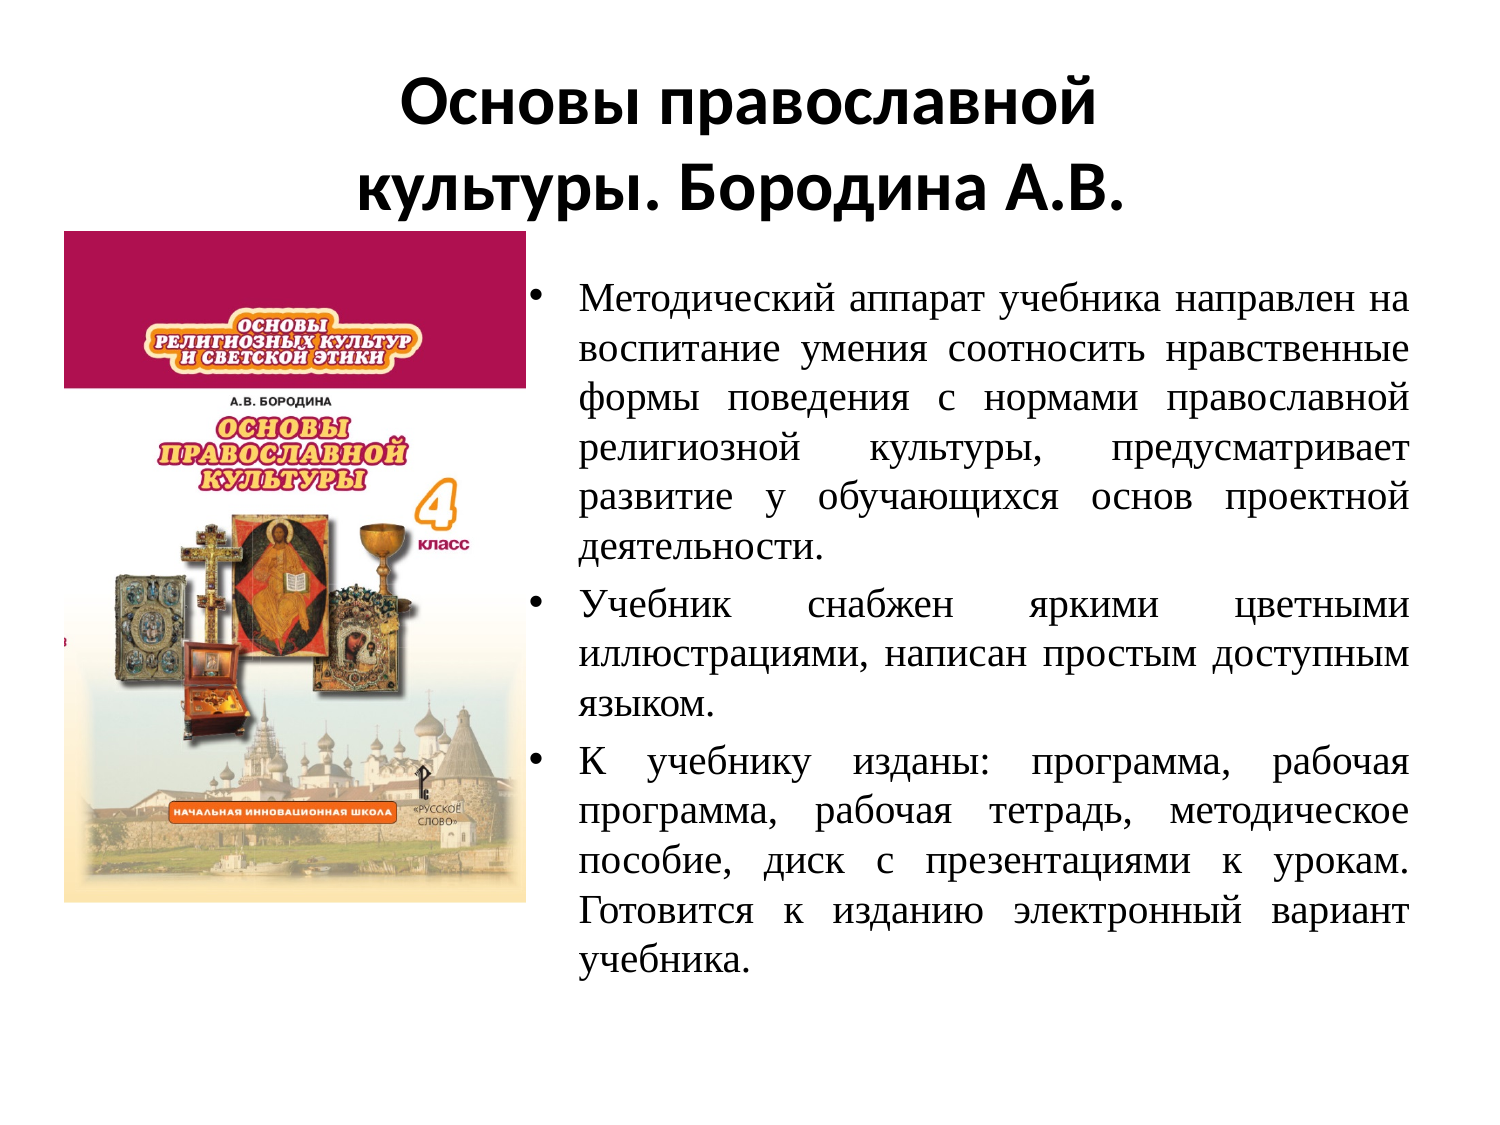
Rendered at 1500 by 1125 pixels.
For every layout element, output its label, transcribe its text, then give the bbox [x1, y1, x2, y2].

list Методический аппарат учебника направлен на воспитание умения соотносить нравственные формы поведения с нормами православной религиозной культуры, предусматривает развитие у обучающихся основ проектной деятельности. Учебник снабжен яркими цветными иллюстрациями, написан простым доступным языком. К учебнику изданы: программа, рабочая программа, рабочая тетрадь, методическое пособие, диск с презентациями к урокам. Готовится к изданию электронный вариант учебника. [513, 262, 1425, 1005]
title Основы православной культуры. Бородина А.В. [75, 45, 1425, 233]
picture [64, 231, 526, 903]
